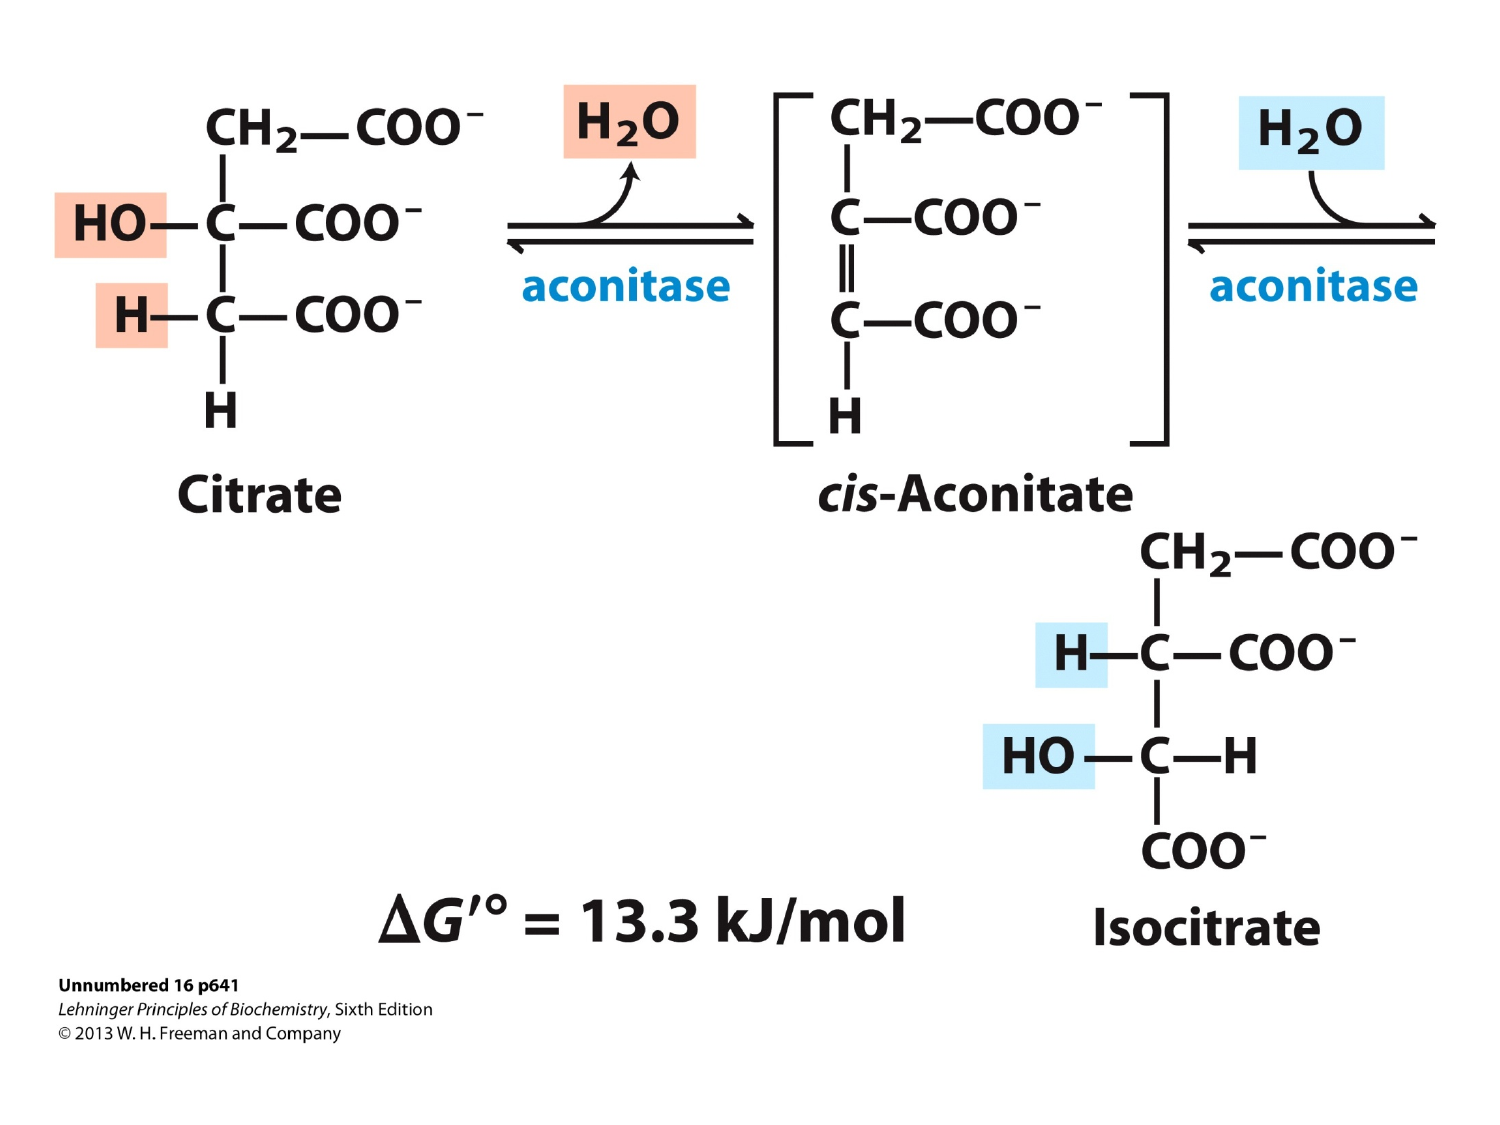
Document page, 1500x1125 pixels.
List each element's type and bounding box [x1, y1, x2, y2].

picture [49, 78, 1450, 1046]
